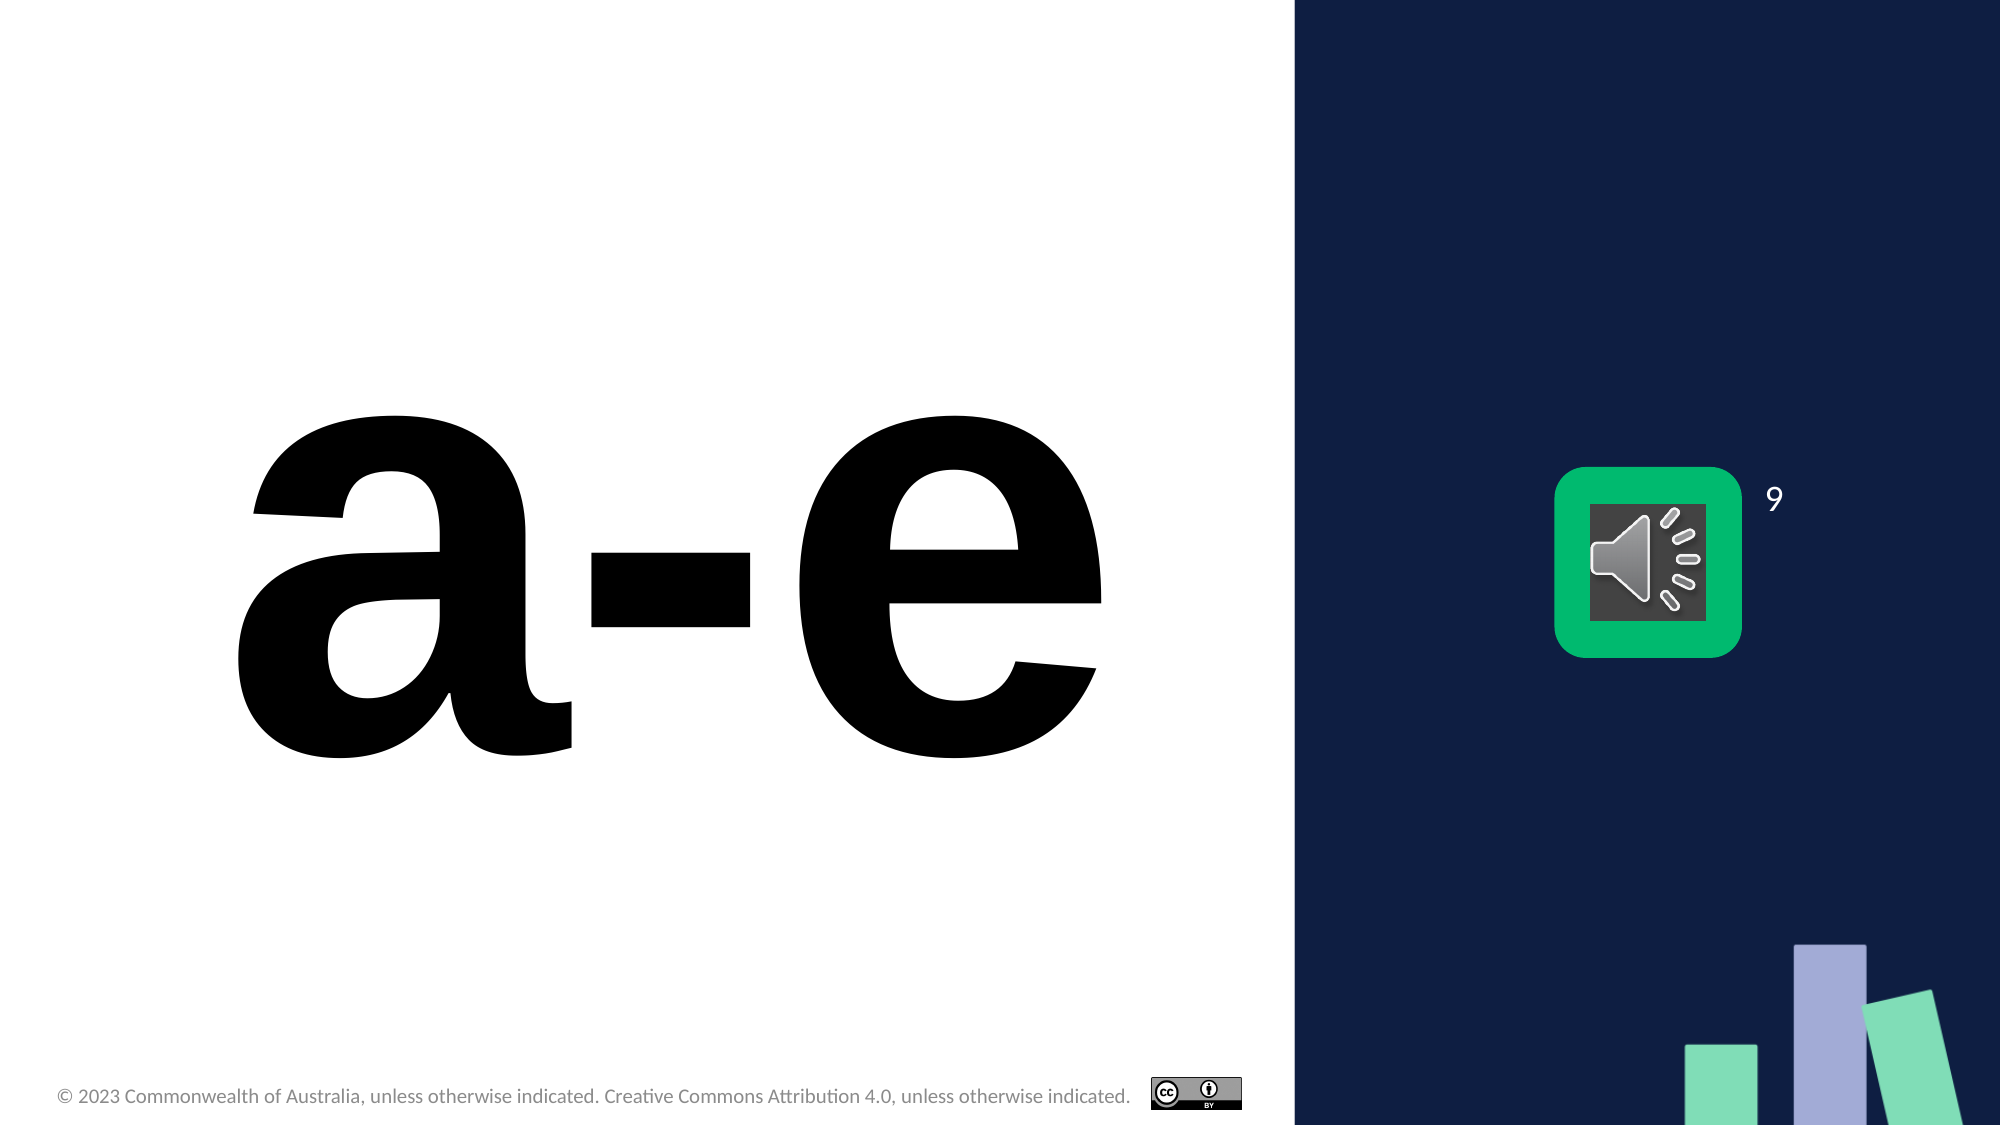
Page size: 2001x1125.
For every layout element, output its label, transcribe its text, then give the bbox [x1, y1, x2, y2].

text_box 9 [1749, 466, 1799, 527]
text_box a-e [48, 205, 1295, 920]
text_box [1553, 465, 1743, 659]
picture [1, 0, 2000, 1125]
